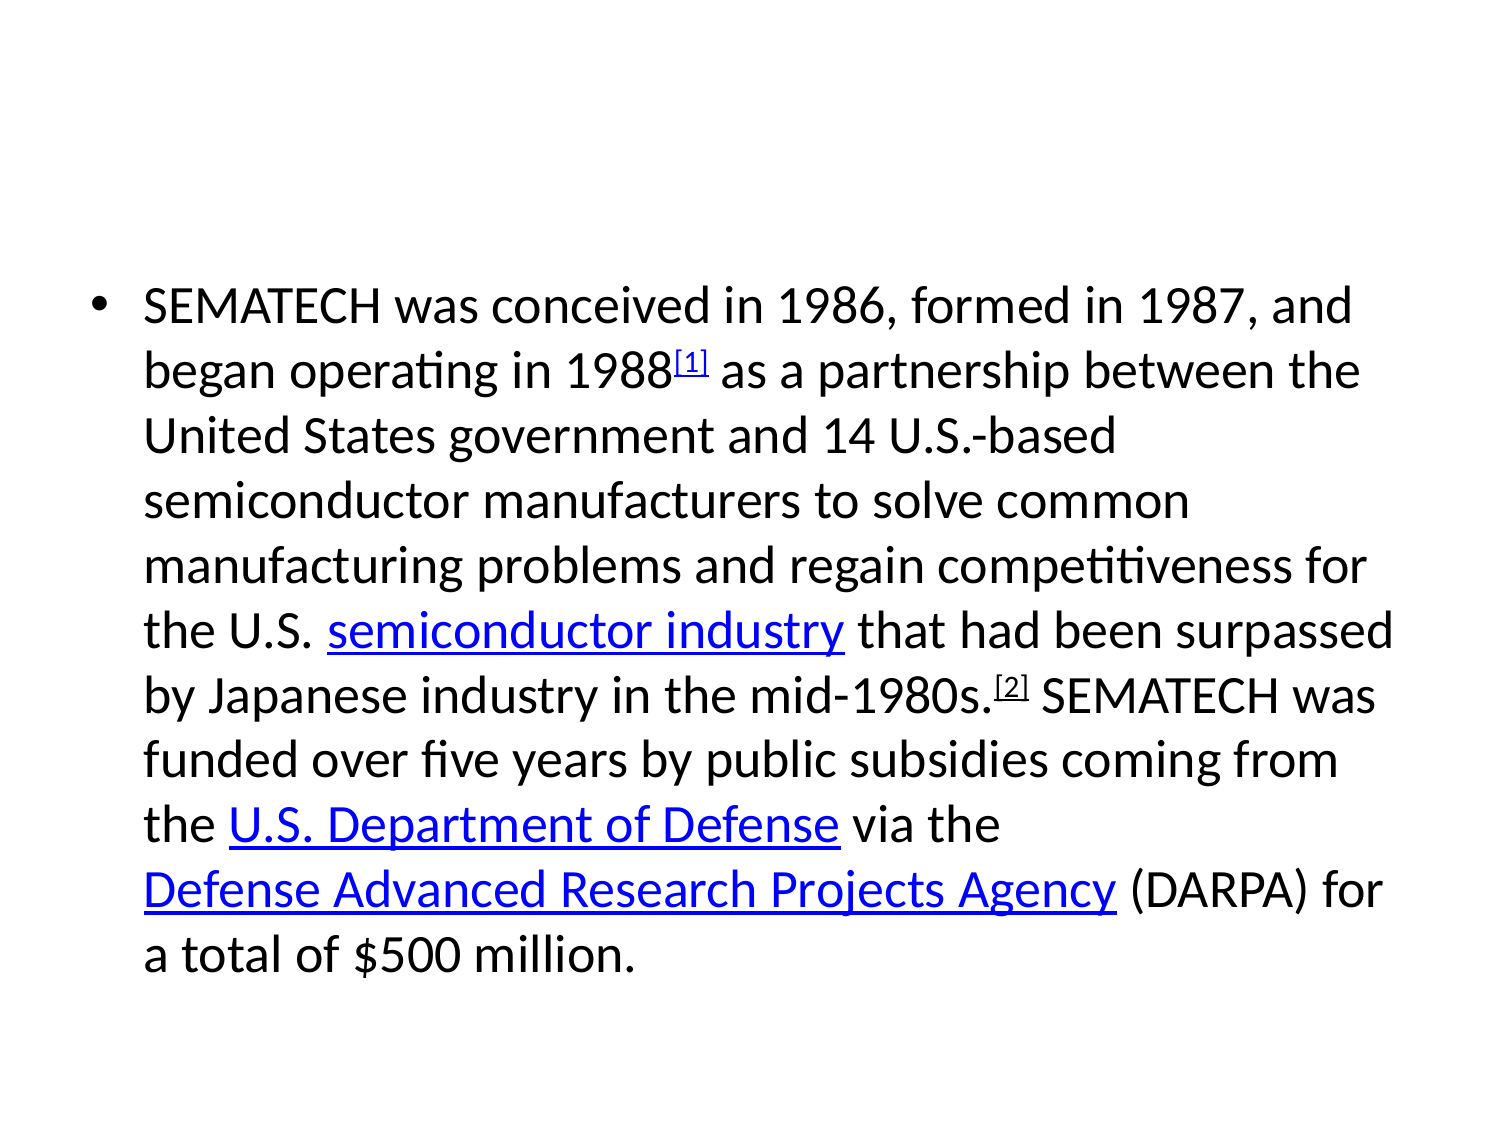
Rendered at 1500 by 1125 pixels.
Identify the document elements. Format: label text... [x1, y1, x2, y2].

list SEMATECH was conceived in 1986, formed in 1987, and began operating in 1988[1] as a partnership between the United States government and 14 U.S.-based semiconductor manufacturers to solve common manufacturing problems and regain competitiveness for the U.S. semiconductor industry that had been surpassed by Japanese industry in the mid-1980s.[2] SEMATECH was funded over five years by public subsidies coming from the U.S. Department of Defense via the Defense Advanced Research Projects Agency (DARPA) for a total of $500 million. [75, 262, 1425, 1005]
